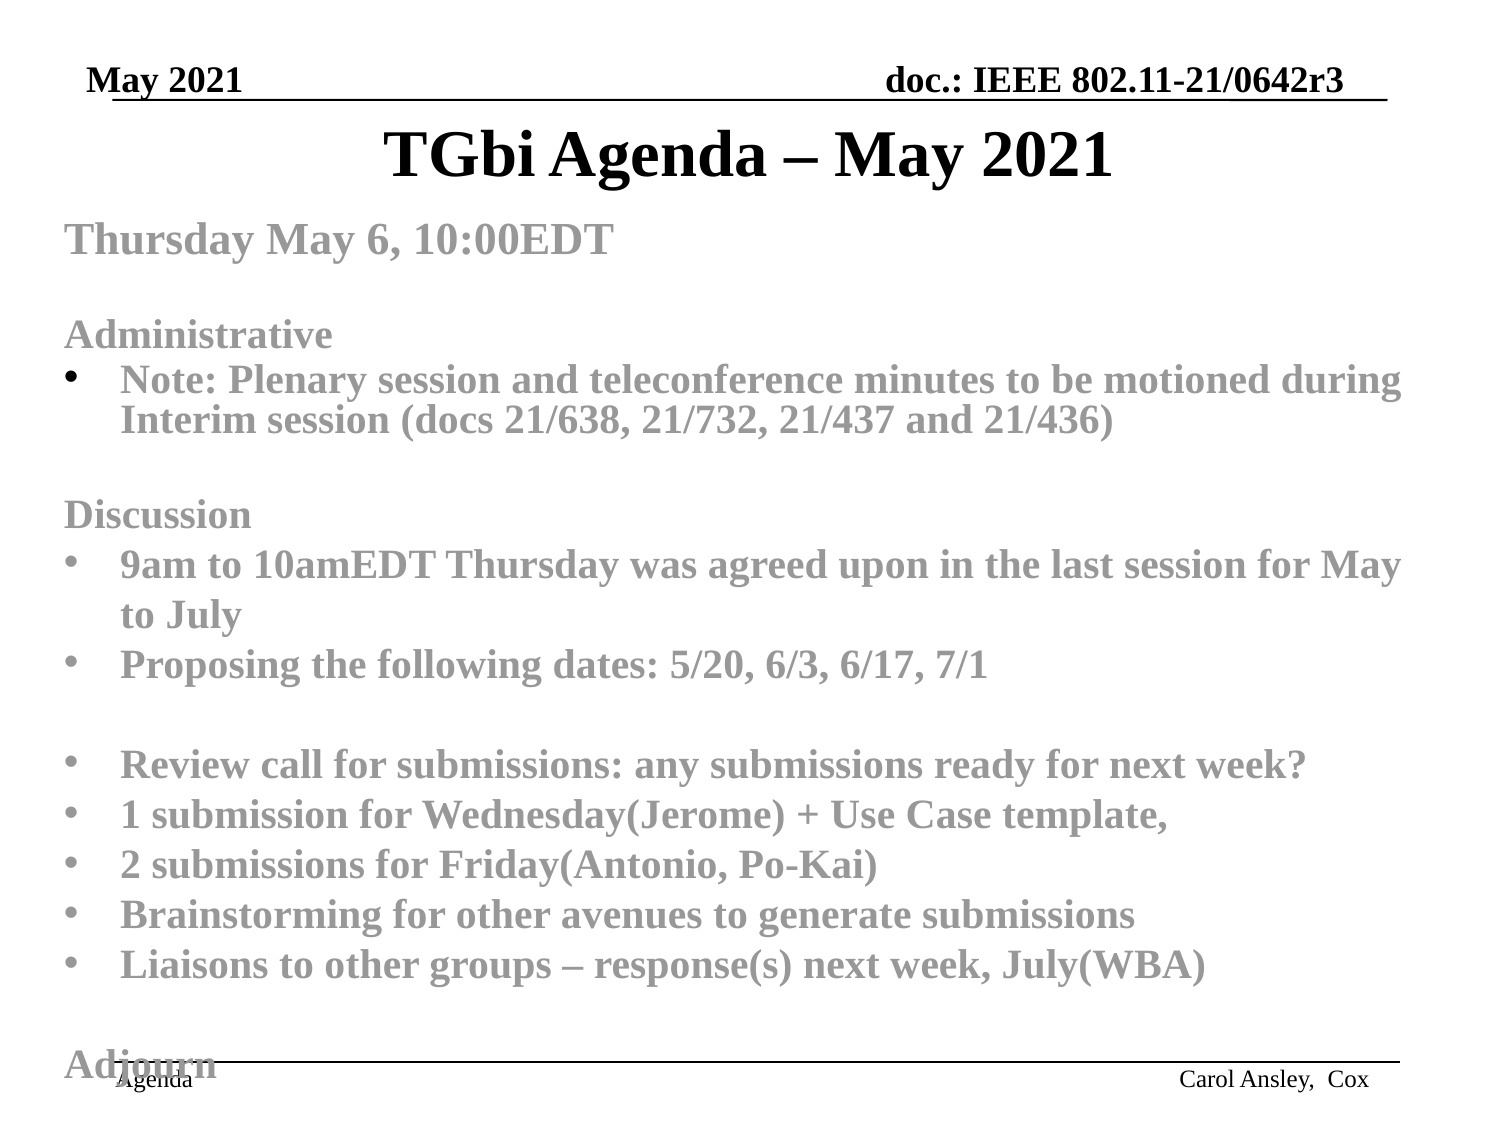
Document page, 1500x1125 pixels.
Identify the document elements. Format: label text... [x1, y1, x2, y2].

text_box Thursday May 6, 10:00EDT Administrative Note: Plenary session and teleconference minutes to be motioned during Interim session (docs 21/638, 21/732, 21/437 and 21/436) Discussion 9am to 10amEDT Thursday was agreed upon in the last session for May to July Proposing the following dates: 5/20, 6/3, 6/17, 7/1 Review call for submissions: any submissions ready for next week? 1 submission for Wednesday(Jerome) + Use Case template, 2 submissions for Friday(Antonio, Po-Kai) Brainstorming for other avenues to generate submissions Liaisons to other groups – response(s) next week, July(WBA) Adjourn [56, 211, 1444, 1125]
text_box TGbi Agenda – May 2021 [112, 102, 1388, 198]
